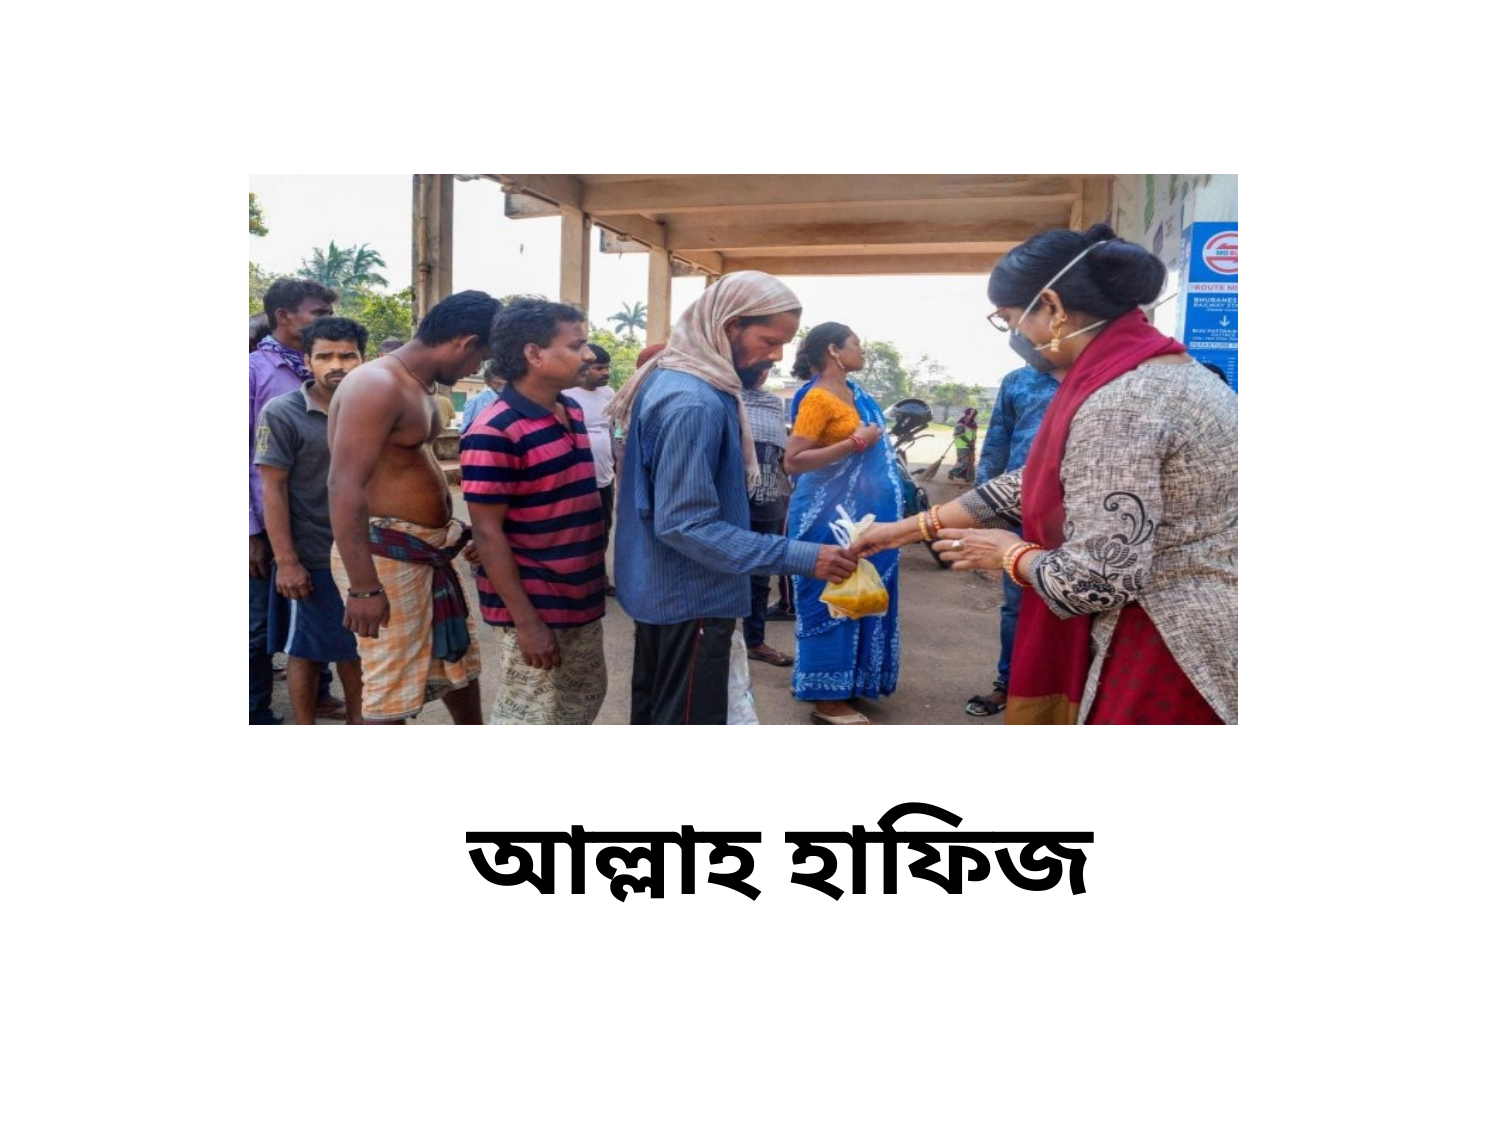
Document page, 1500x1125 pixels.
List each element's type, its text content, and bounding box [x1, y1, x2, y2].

picture [249, 174, 1238, 726]
text_box আল্লাহ হাফিজ [274, 787, 1313, 923]
